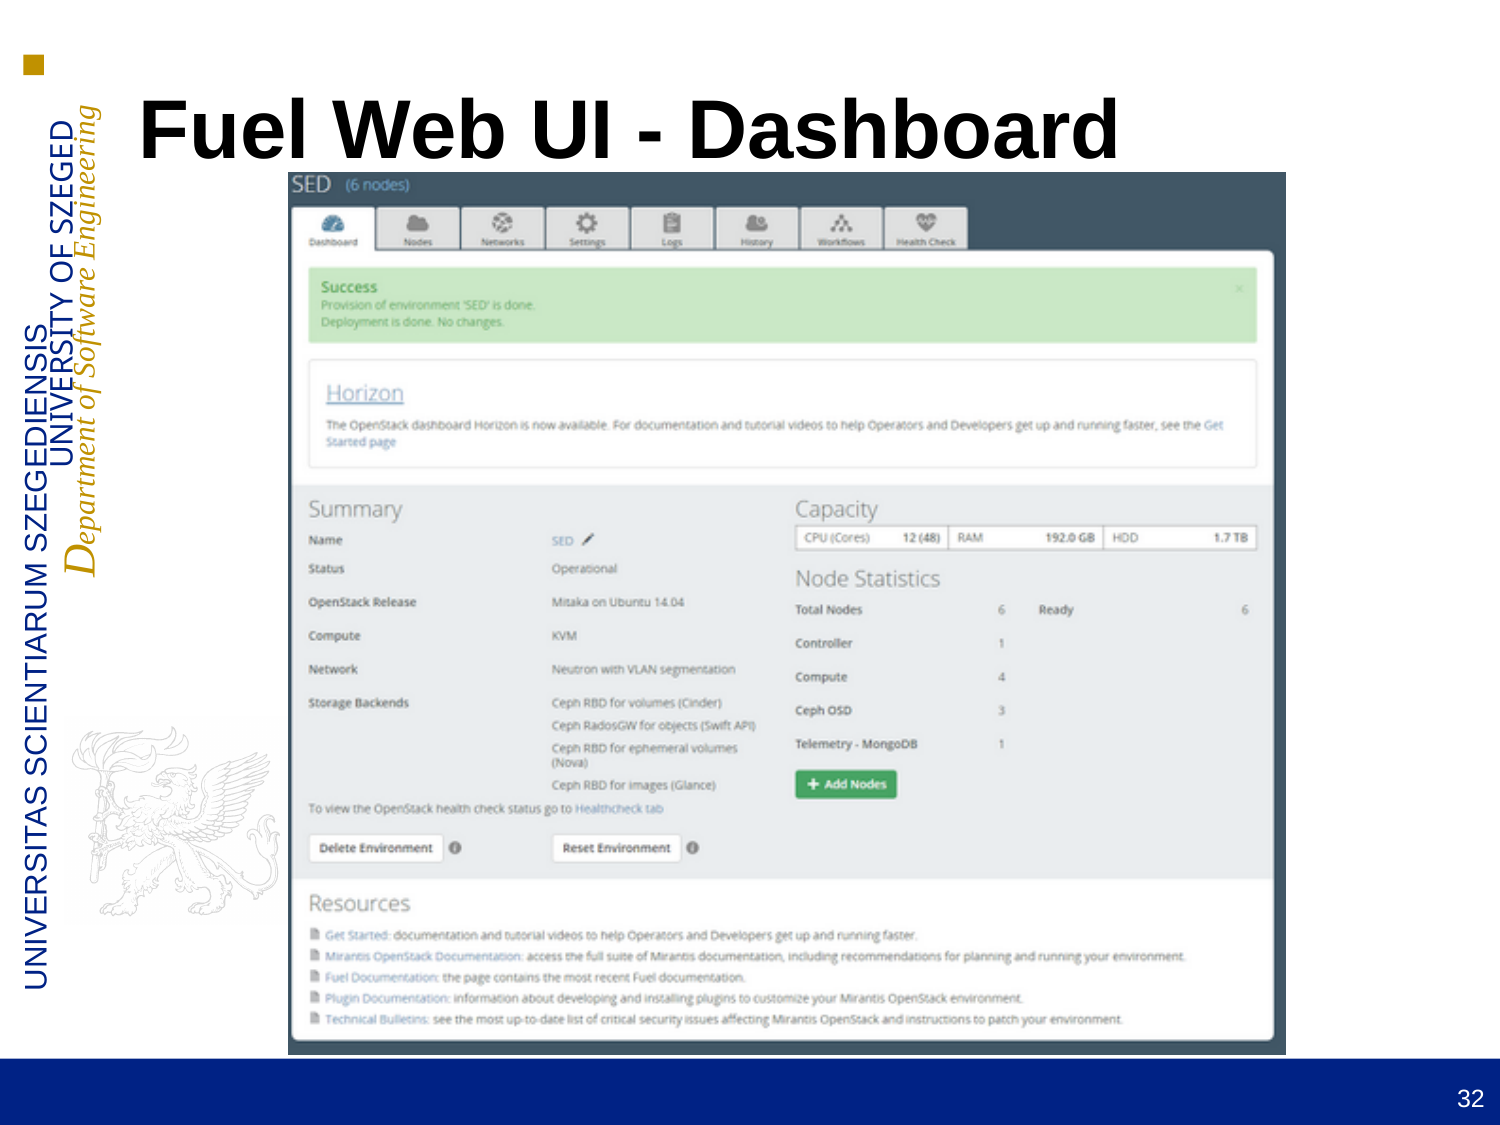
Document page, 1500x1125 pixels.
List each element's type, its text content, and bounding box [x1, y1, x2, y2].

slide_number 32 [1210, 1082, 1500, 1125]
picture [288, 172, 1286, 1055]
title Fuel Web UI - Dashboard [123, 42, 1451, 209]
